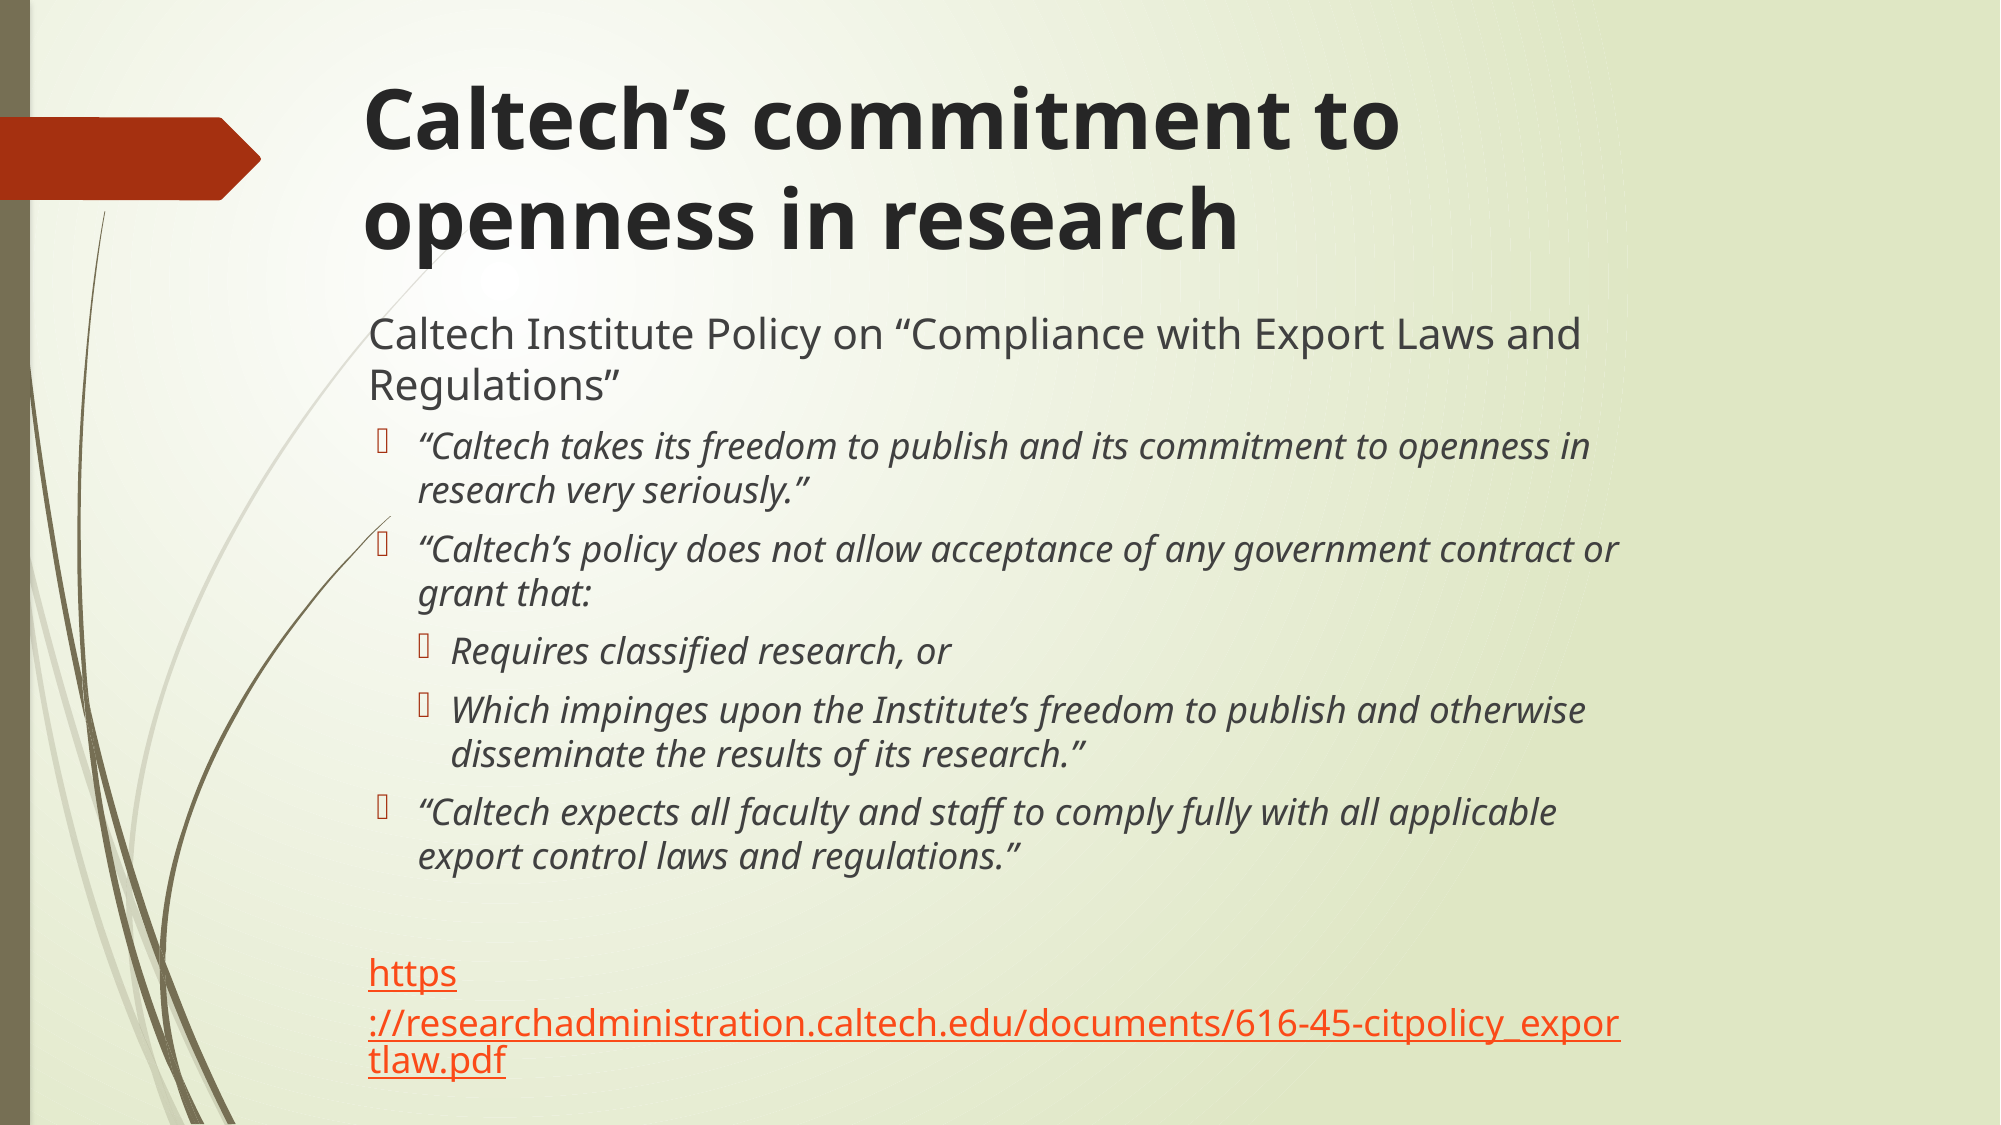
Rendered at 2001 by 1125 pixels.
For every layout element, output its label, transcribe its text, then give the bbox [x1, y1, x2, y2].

list Caltech Institute Policy on “Compliance with Export Laws and Regulations” “Caltech takes its freedom to publish and its commitment to openness in research very seriously.” “Caltech’s policy does not allow acceptance of any government contract or grant that: Requires classified research, or Which impinges upon the Institute’s freedom to publish and otherwise disseminate the results of its research.” “Caltech expects all faculty and staff to comply fully with all applicable export control laws and regulations.” https://researchadministration.caltech.edu/documents/616-45-citpolicy_exportlaw.pdf [353, 299, 1647, 1062]
title Caltech’s commitment to openness in research [347, 58, 1653, 276]
